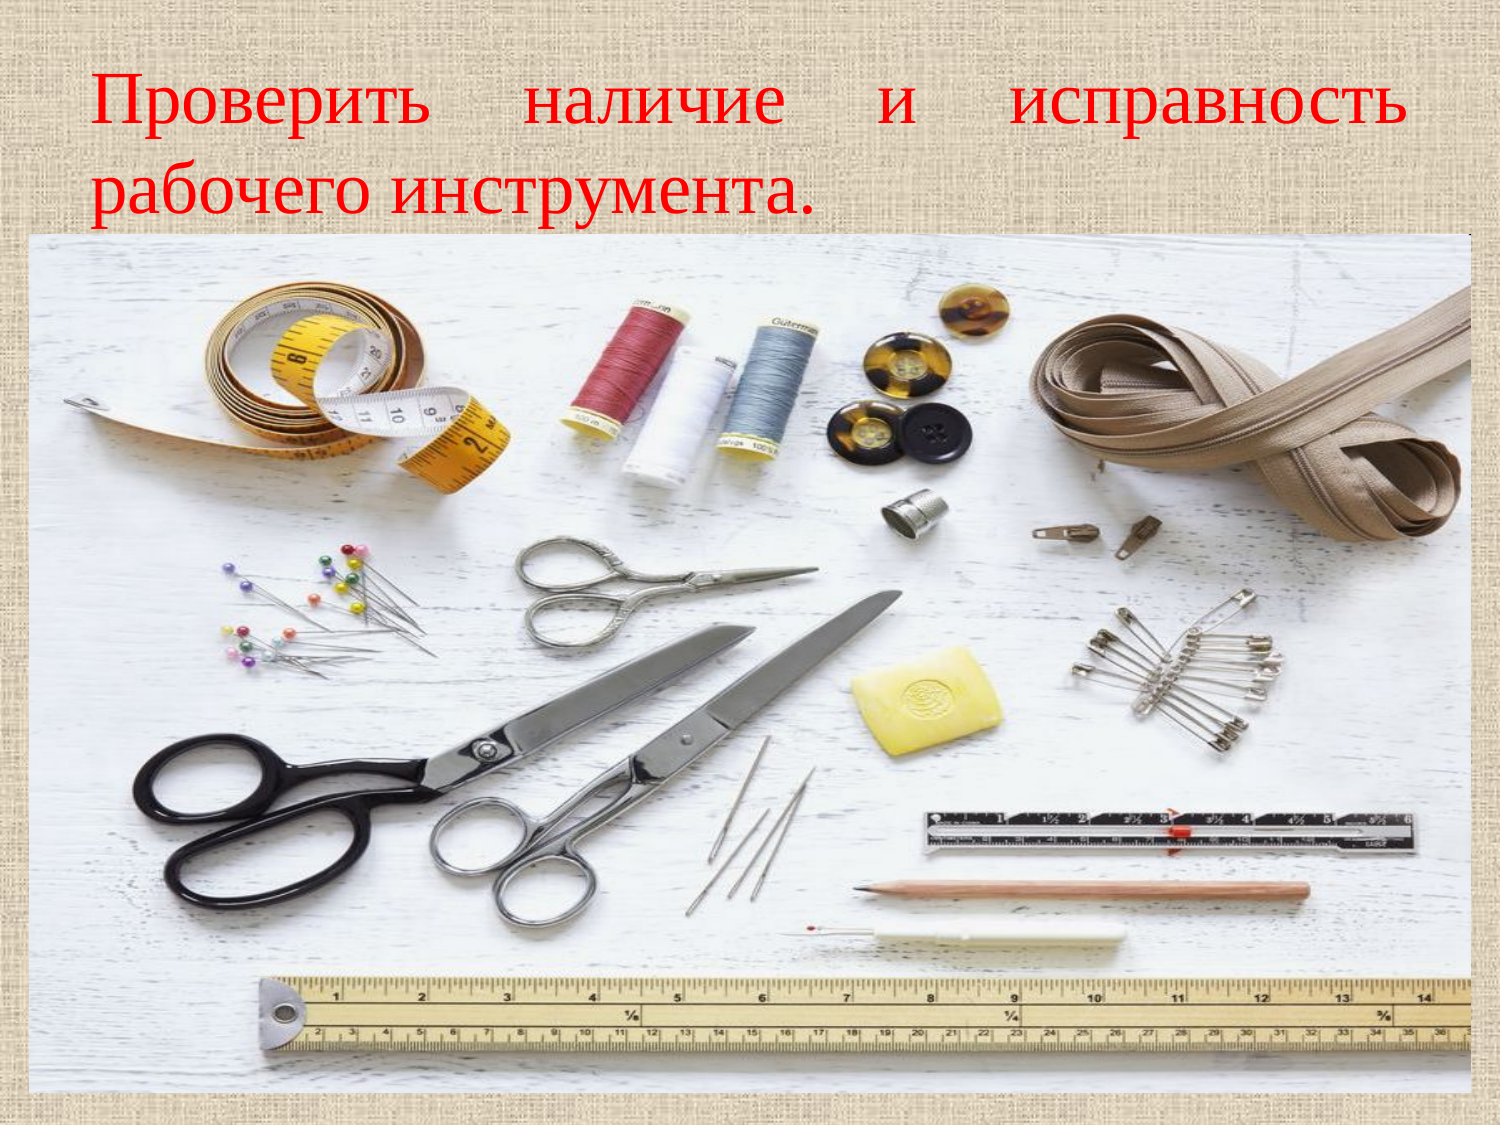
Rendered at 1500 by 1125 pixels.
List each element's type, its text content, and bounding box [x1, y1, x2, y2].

picture [0, 0, 1500, 1125]
title Проверить наличие и исправность рабочего инструмента. [75, 45, 1425, 233]
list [29, 234, 1471, 1093]
